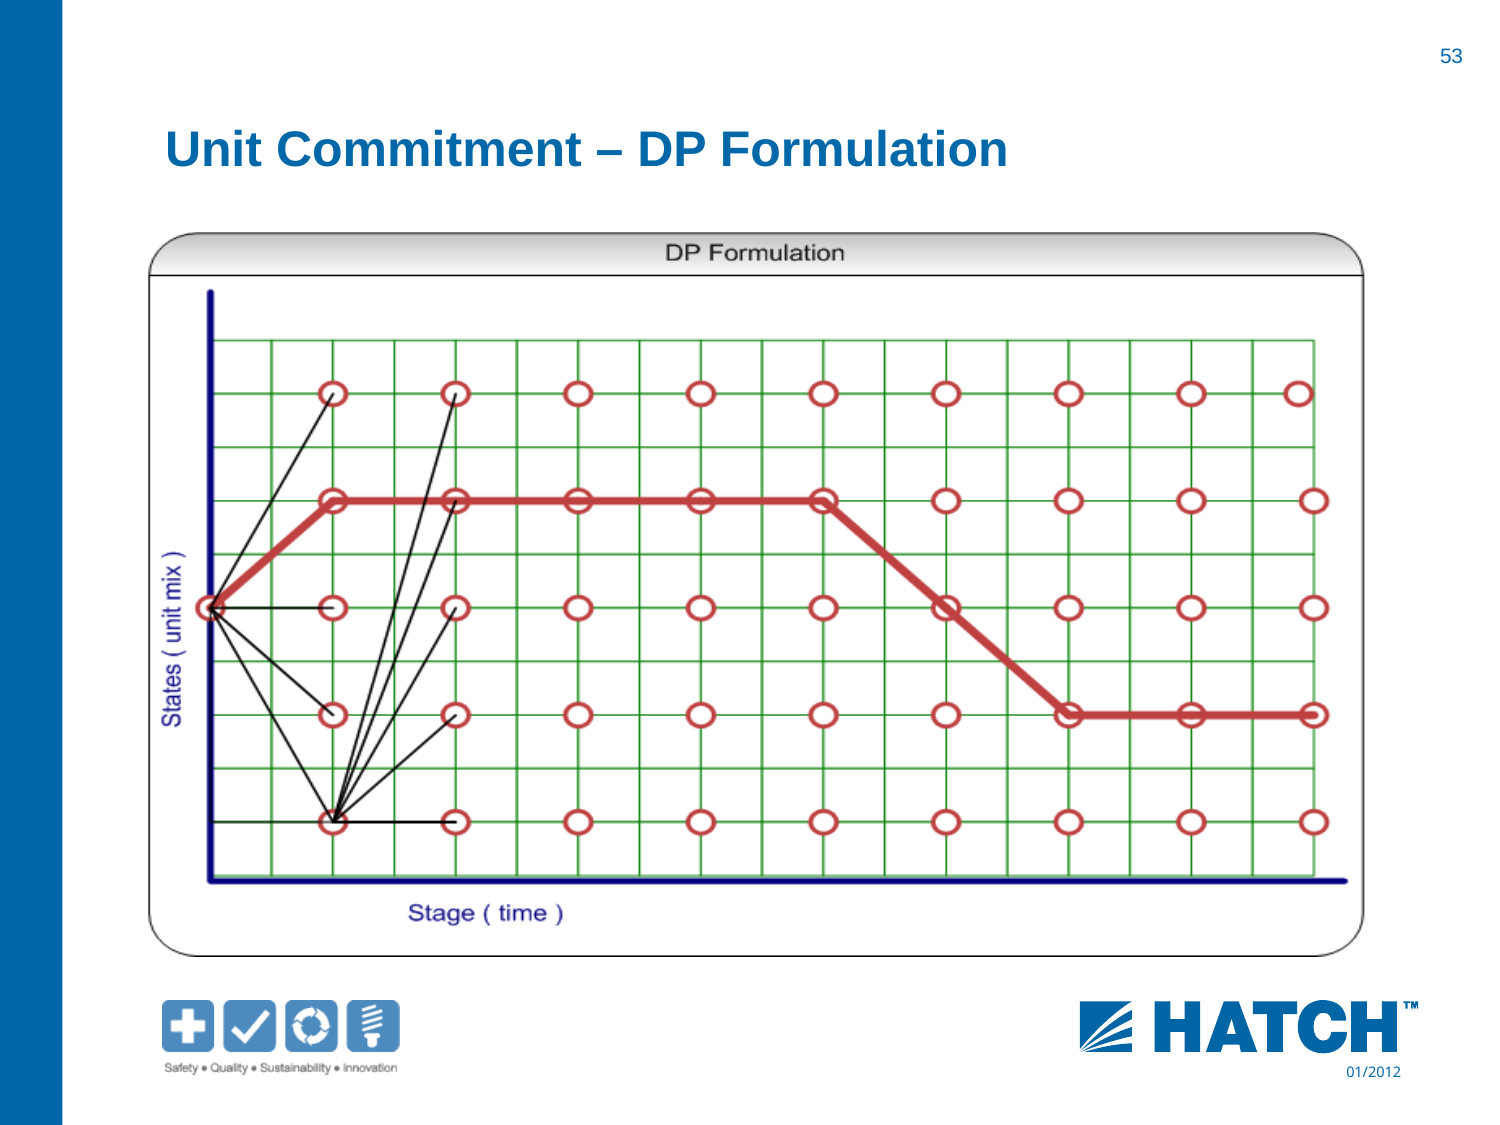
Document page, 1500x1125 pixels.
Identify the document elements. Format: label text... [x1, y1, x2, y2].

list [147, 231, 1436, 957]
picture [162, 1000, 400, 1075]
title Unit Commitment – DP Formulation [149, 52, 1391, 230]
